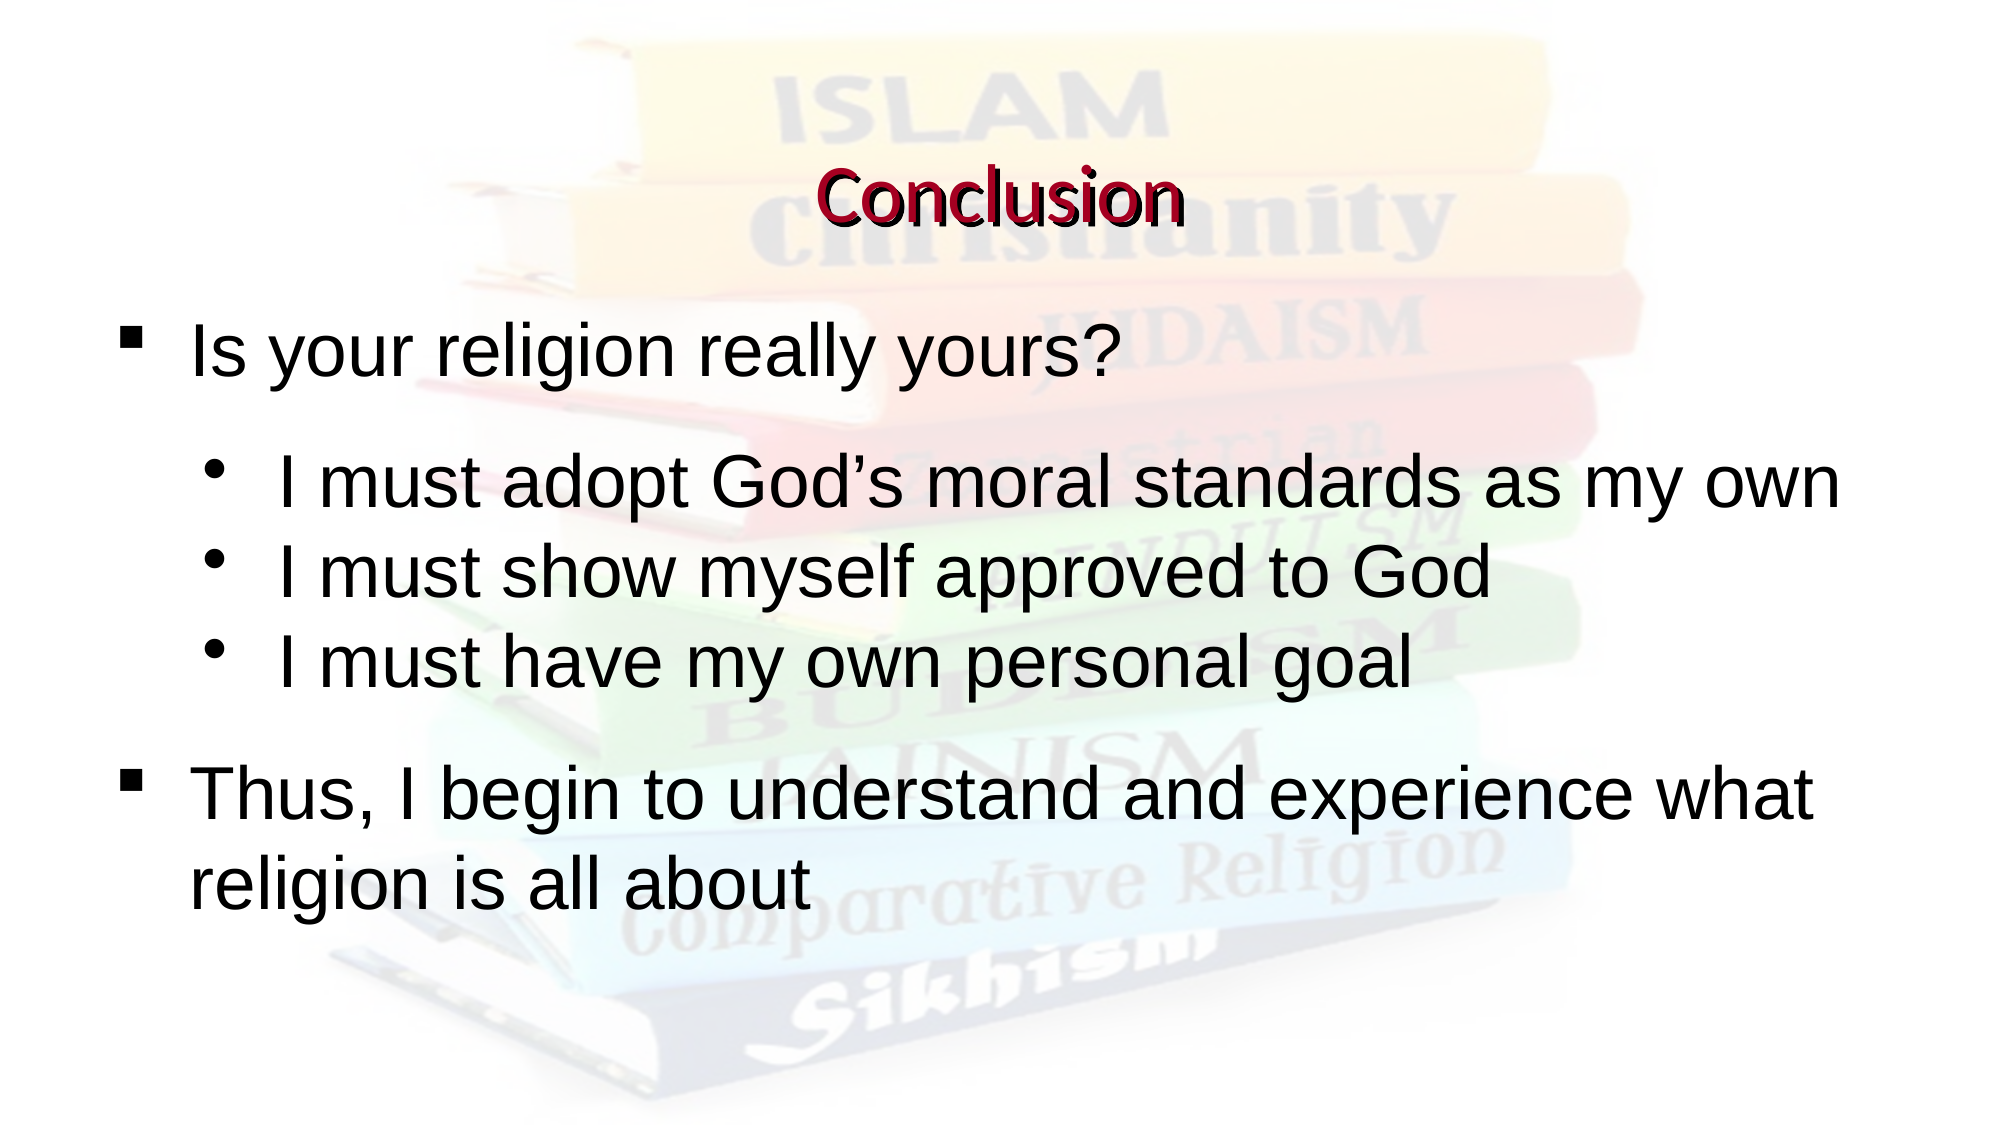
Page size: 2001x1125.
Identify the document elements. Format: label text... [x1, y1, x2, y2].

text_box I must adopt God’s moral standards as my own I must show myself approved to God I must have my own personal goal [187, 424, 1903, 710]
text_box Is your religion really yours? [99, 293, 1900, 399]
text_box Thus, I begin to understand and experience what religion is all about [99, 737, 1900, 933]
text_box Conclusion [800, 131, 1200, 247]
